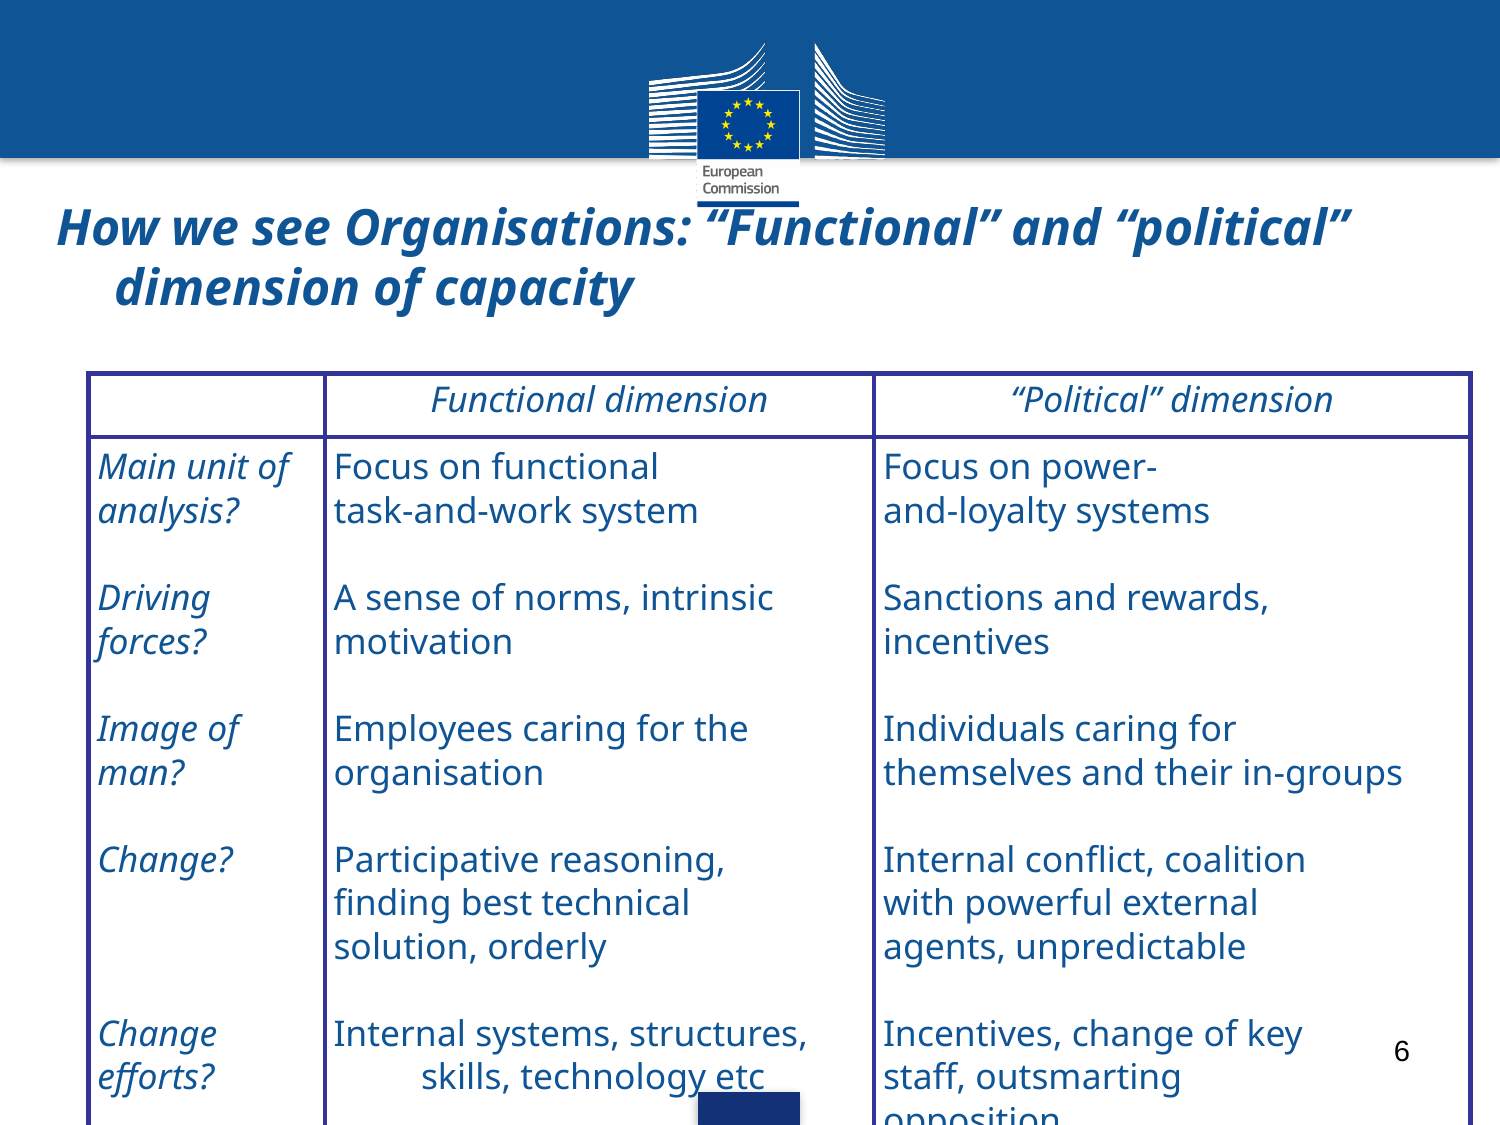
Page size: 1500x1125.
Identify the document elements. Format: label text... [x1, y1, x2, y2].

picture [649, 42, 885, 196]
table_cell Main unit of analysis? Driving forces? Image of man? Change? Change efforts? [91, 439, 323, 1125]
table_cell Focus on power- and-loyalty systems Sanctions and rewards, incentives Individuals caring for themselves and their in-groups Internal conflict, coalition with powerful external agents, unpredictable Incentives, change of key staff, outsmarting opposition [876, 439, 1468, 1125]
title How we see Organisations: “Functional” and “political” dimension of capacity [41, 196, 1500, 315]
table_header “Political” dimension [876, 376, 1468, 435]
table_header [91, 376, 323, 435]
table_cell Focus on functional task-and-work system A sense of norms, intrinsic motivation Employees caring for the organisation Participative reasoning, finding best technical solution, orderly Internal systems, structures, skills, technology etc [327, 439, 872, 1125]
table_header Functional dimension [327, 376, 872, 435]
